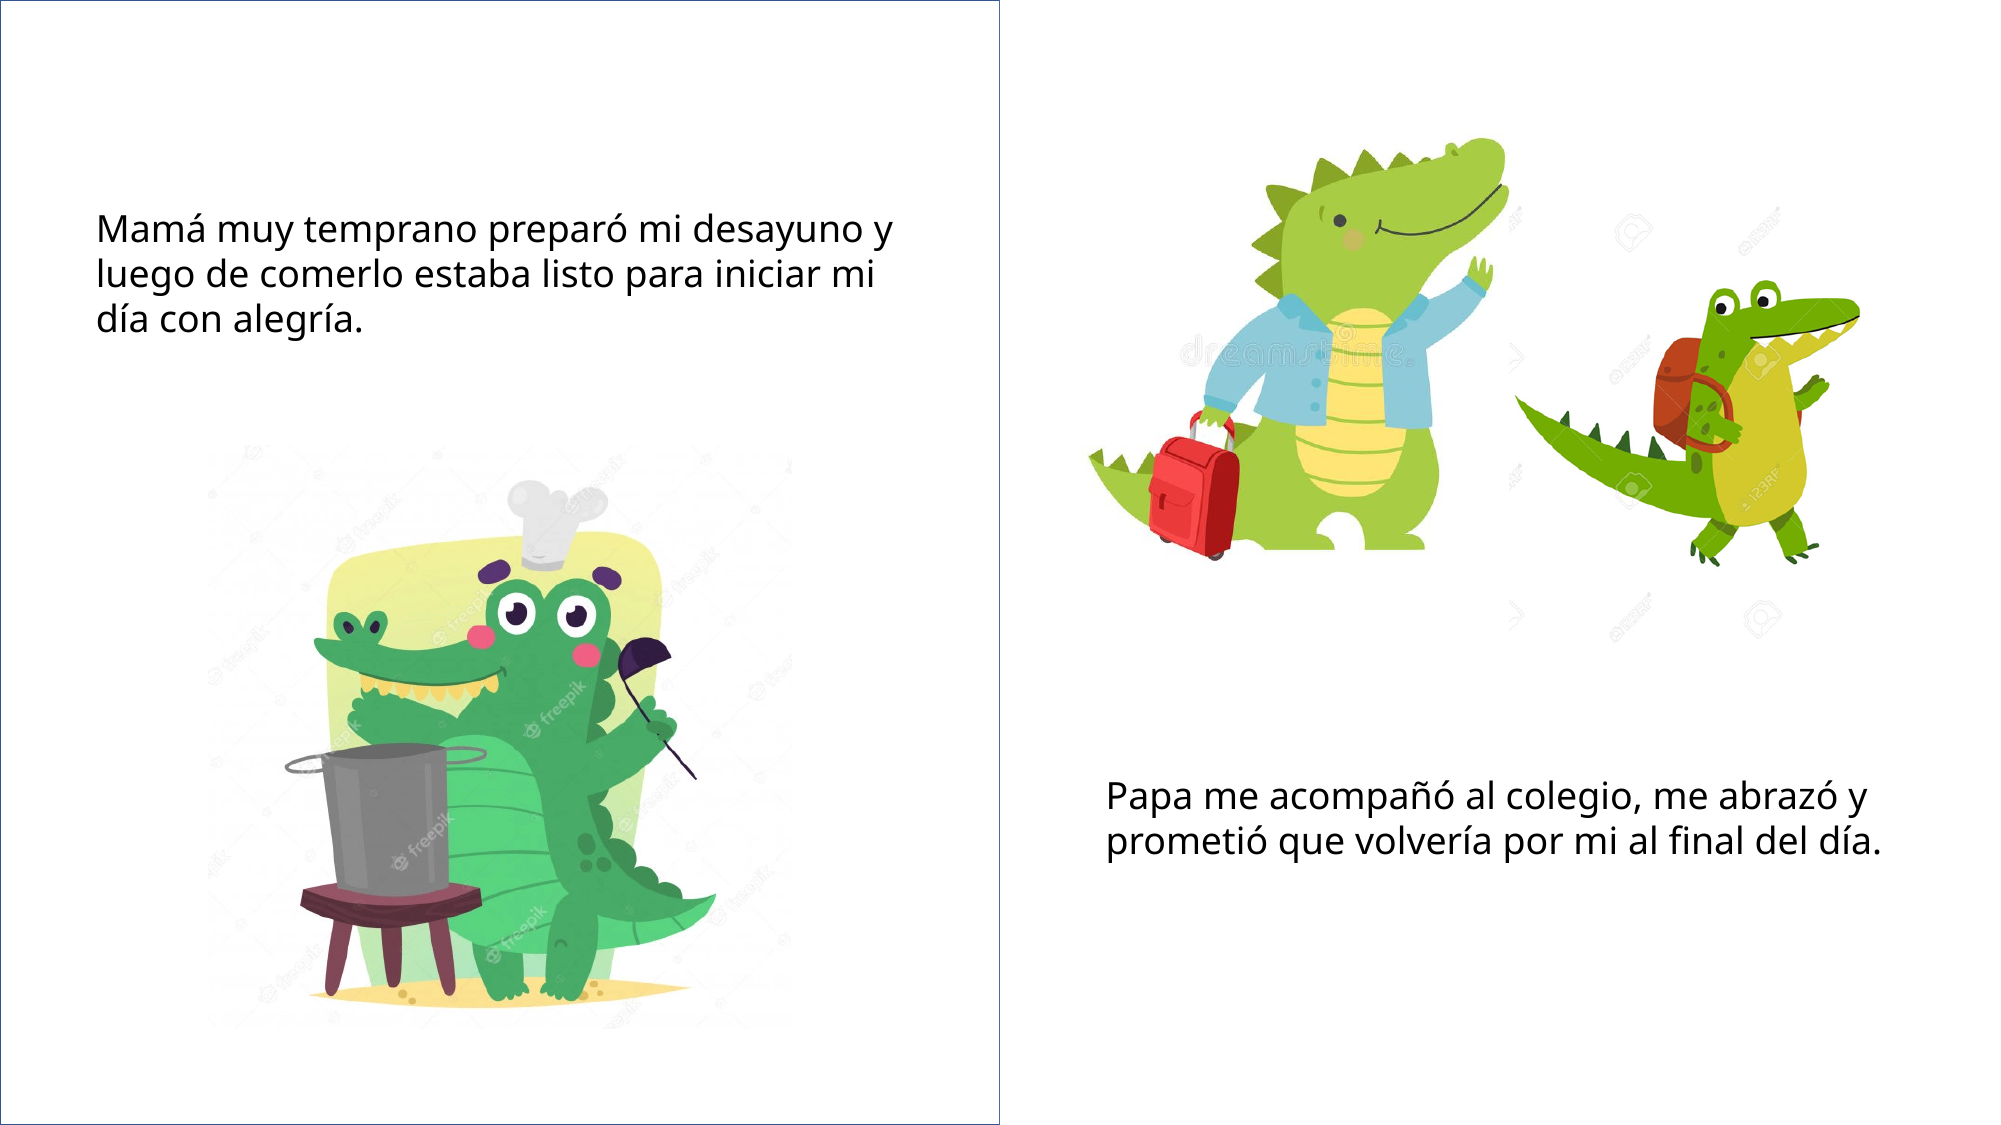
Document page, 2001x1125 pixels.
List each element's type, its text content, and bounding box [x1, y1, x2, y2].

text_box [0, 0, 999, 1125]
text_box [999, 0, 2000, 1125]
text_box Papa me acompañó al colegio, me abrazó y prometió que volvería por mi al final del día. [1090, 764, 1929, 870]
picture [208, 445, 792, 1029]
picture [1081, 47, 1863, 651]
text_box Mamá muy temprano preparó mi desayuno y luego de comerlo estaba listo para iniciar mi día con alegría. [81, 197, 919, 348]
